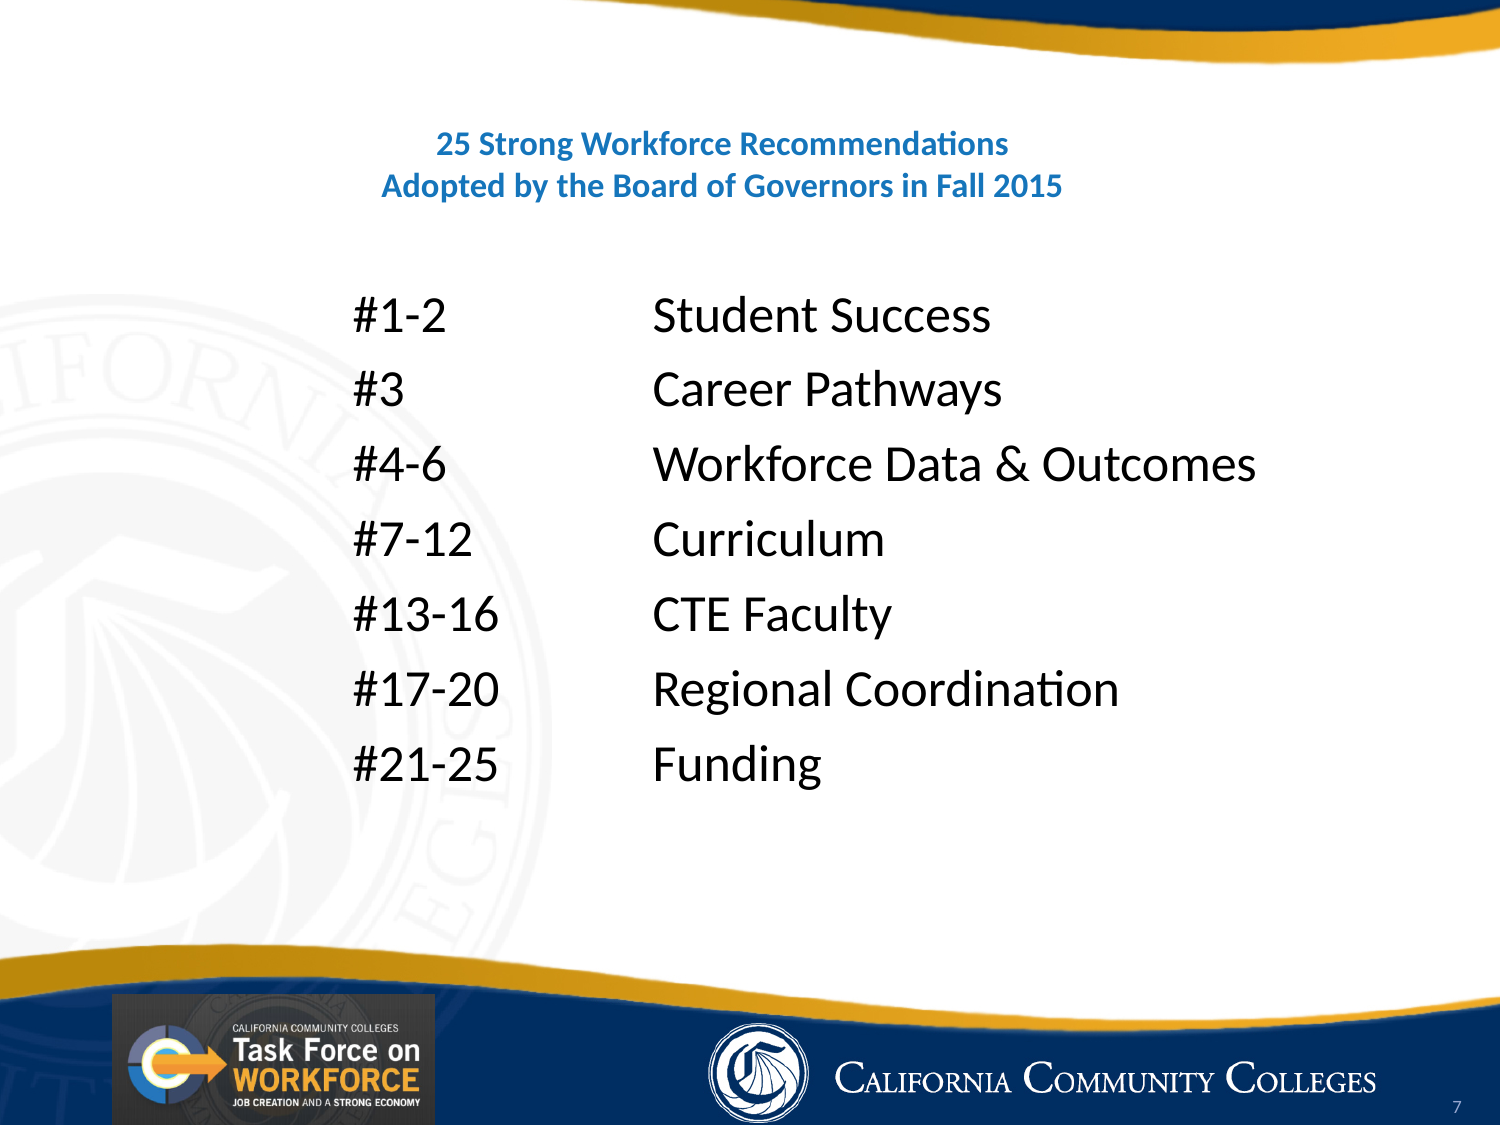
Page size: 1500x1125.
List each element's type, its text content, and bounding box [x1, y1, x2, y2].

title 25 Strong Workforce Recommendations Adopted by the Board of Governors in Fall 2015 [37, 113, 1408, 254]
picture [0, 0, 1500, 1125]
list #1-2 Student Success #3 Career Pathways #4-6 Workforce Data & Outcomes #7-12 Curriculum #13-16 CTE Faculty #17-20 Regional Coordination #21-25 Funding [337, 272, 1369, 1075]
